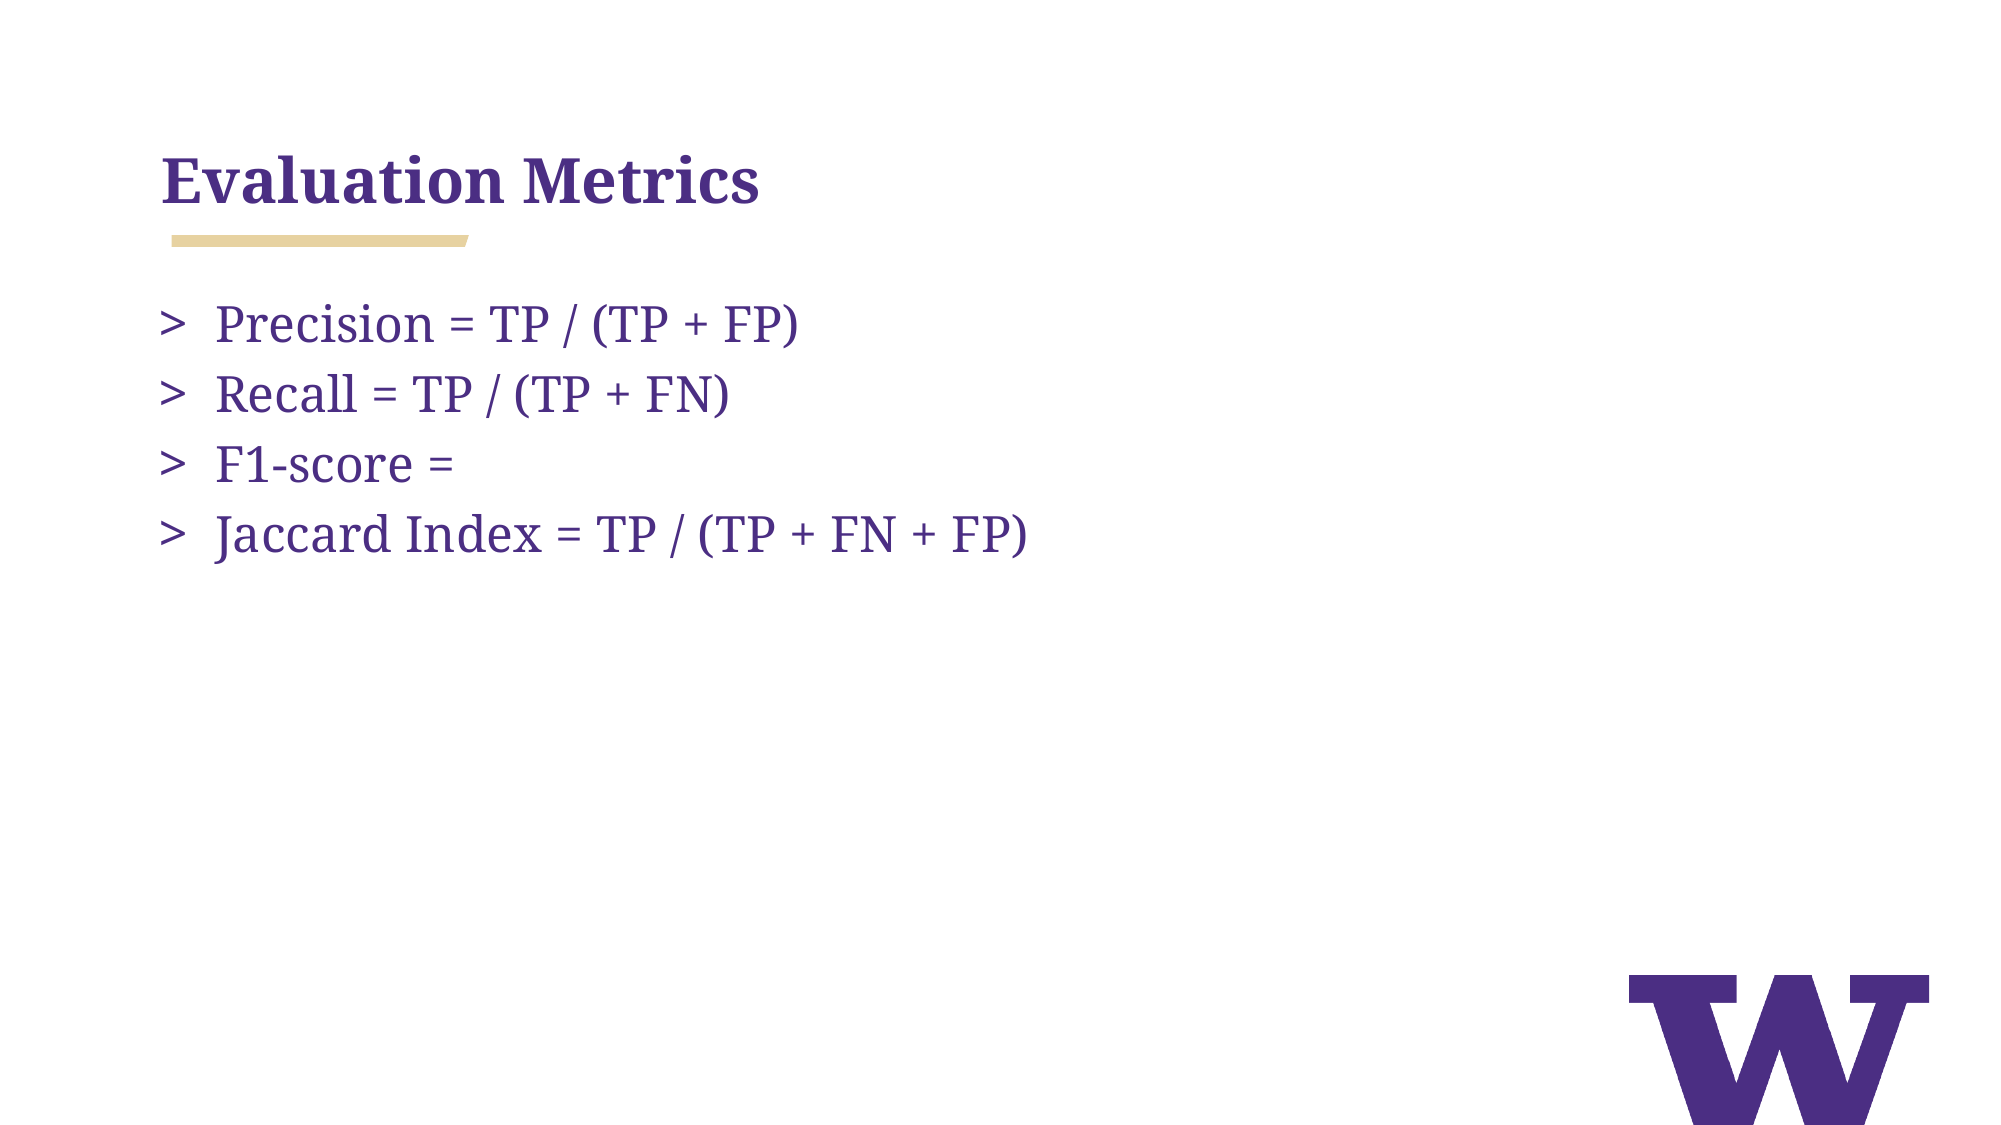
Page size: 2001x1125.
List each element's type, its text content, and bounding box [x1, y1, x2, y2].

picture [171, 235, 469, 247]
picture [1629, 975, 1930, 1125]
title Evaluation Metrics [146, 60, 1937, 224]
